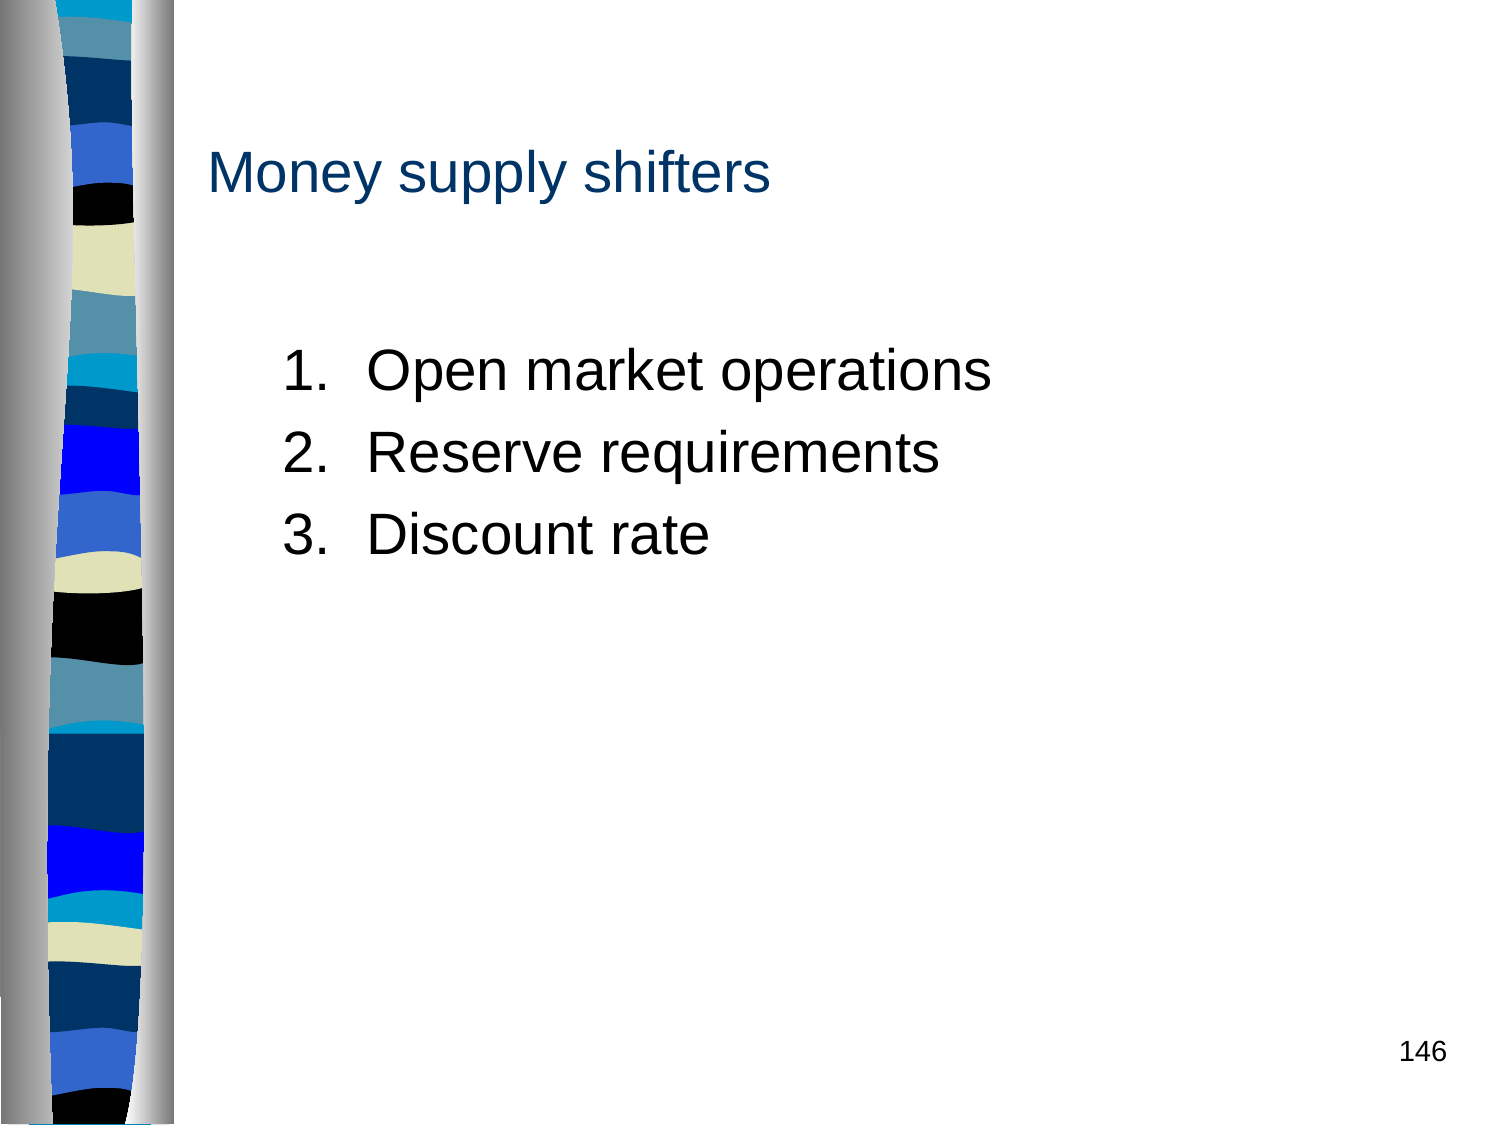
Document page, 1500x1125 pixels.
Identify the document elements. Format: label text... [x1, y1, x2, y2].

slide_number 146 [1149, 1024, 1463, 1101]
title Money supply shifters [192, 75, 1468, 263]
list Open market operations Reserve requirements Discount rate [192, 324, 1468, 1000]
